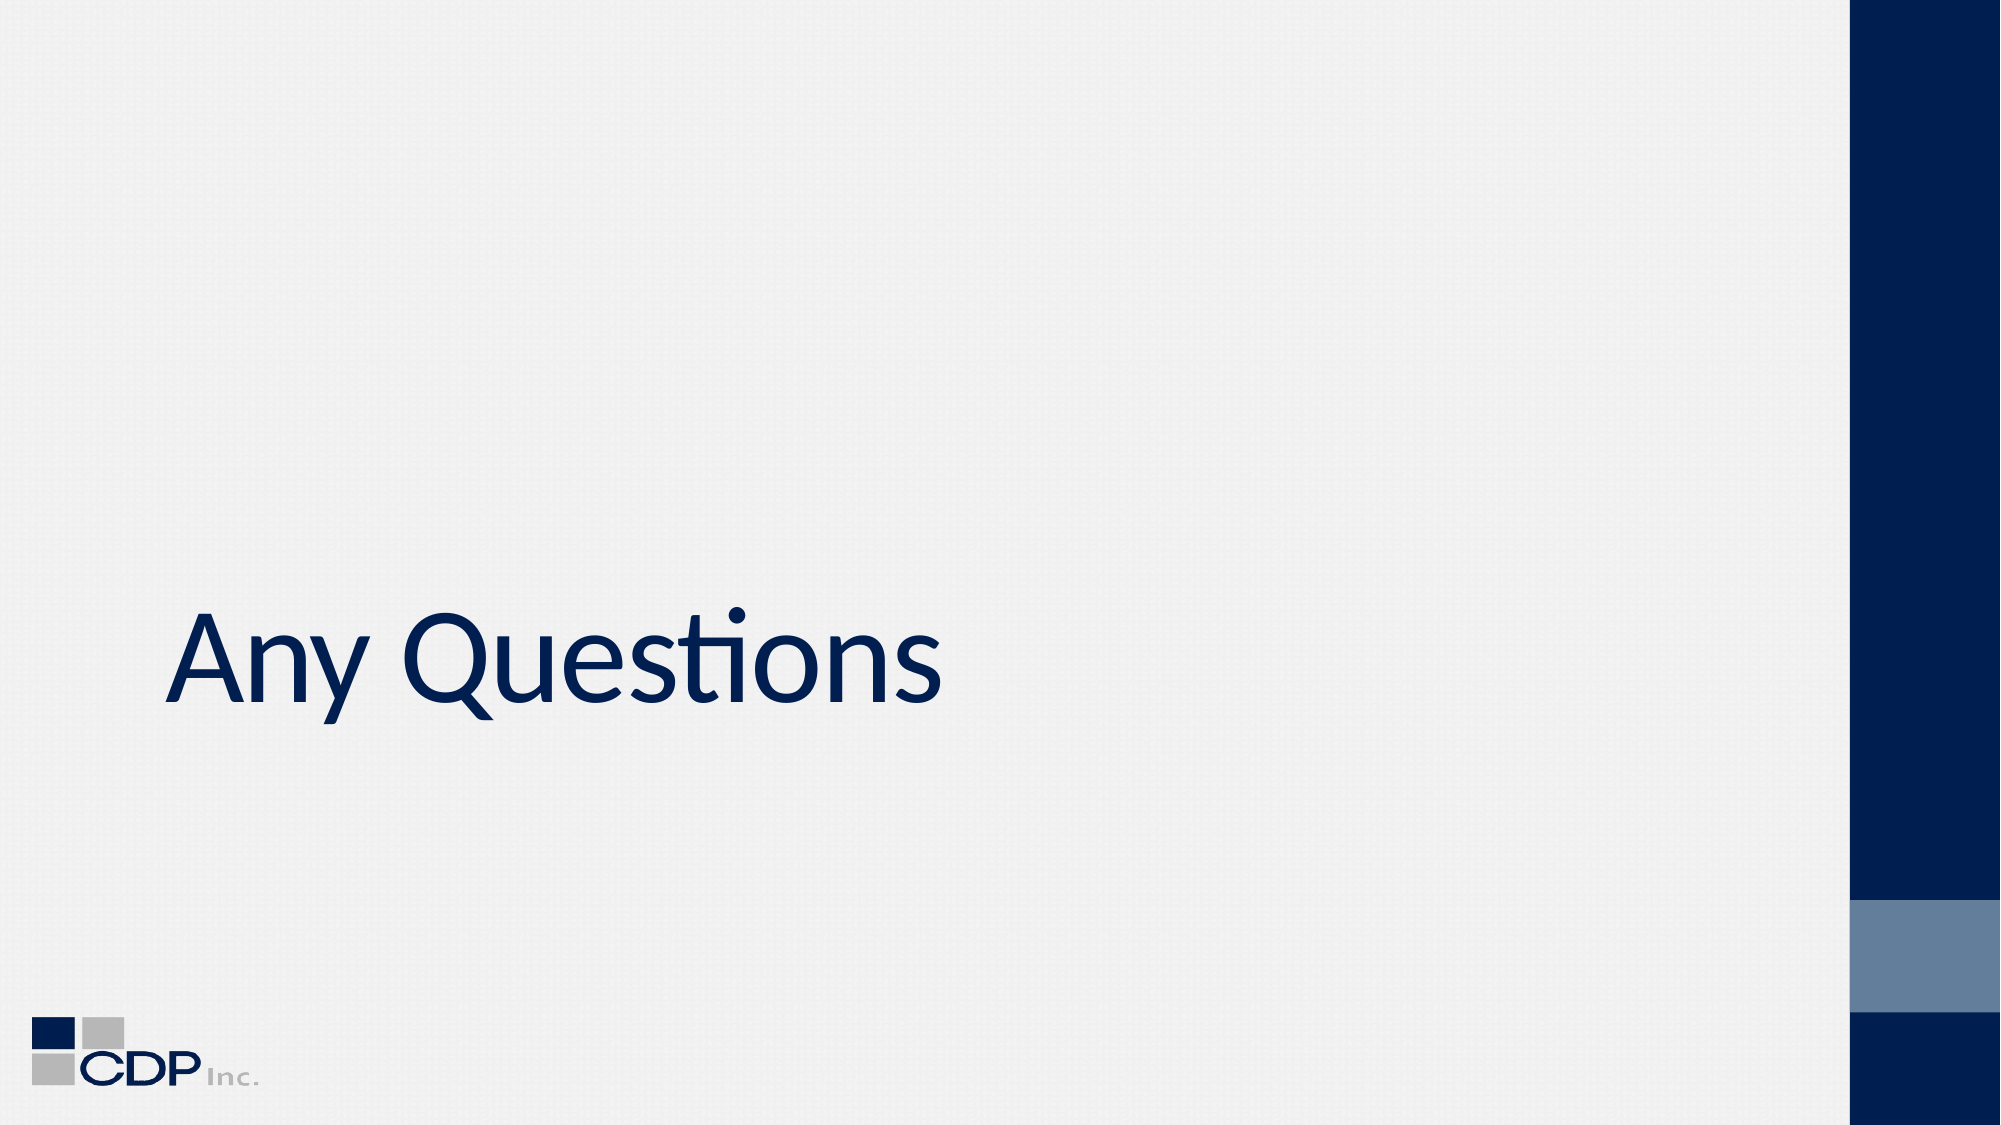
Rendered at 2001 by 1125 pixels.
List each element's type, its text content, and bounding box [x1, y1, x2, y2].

picture [1, 999, 300, 1125]
title Any Questions [150, 312, 1800, 738]
